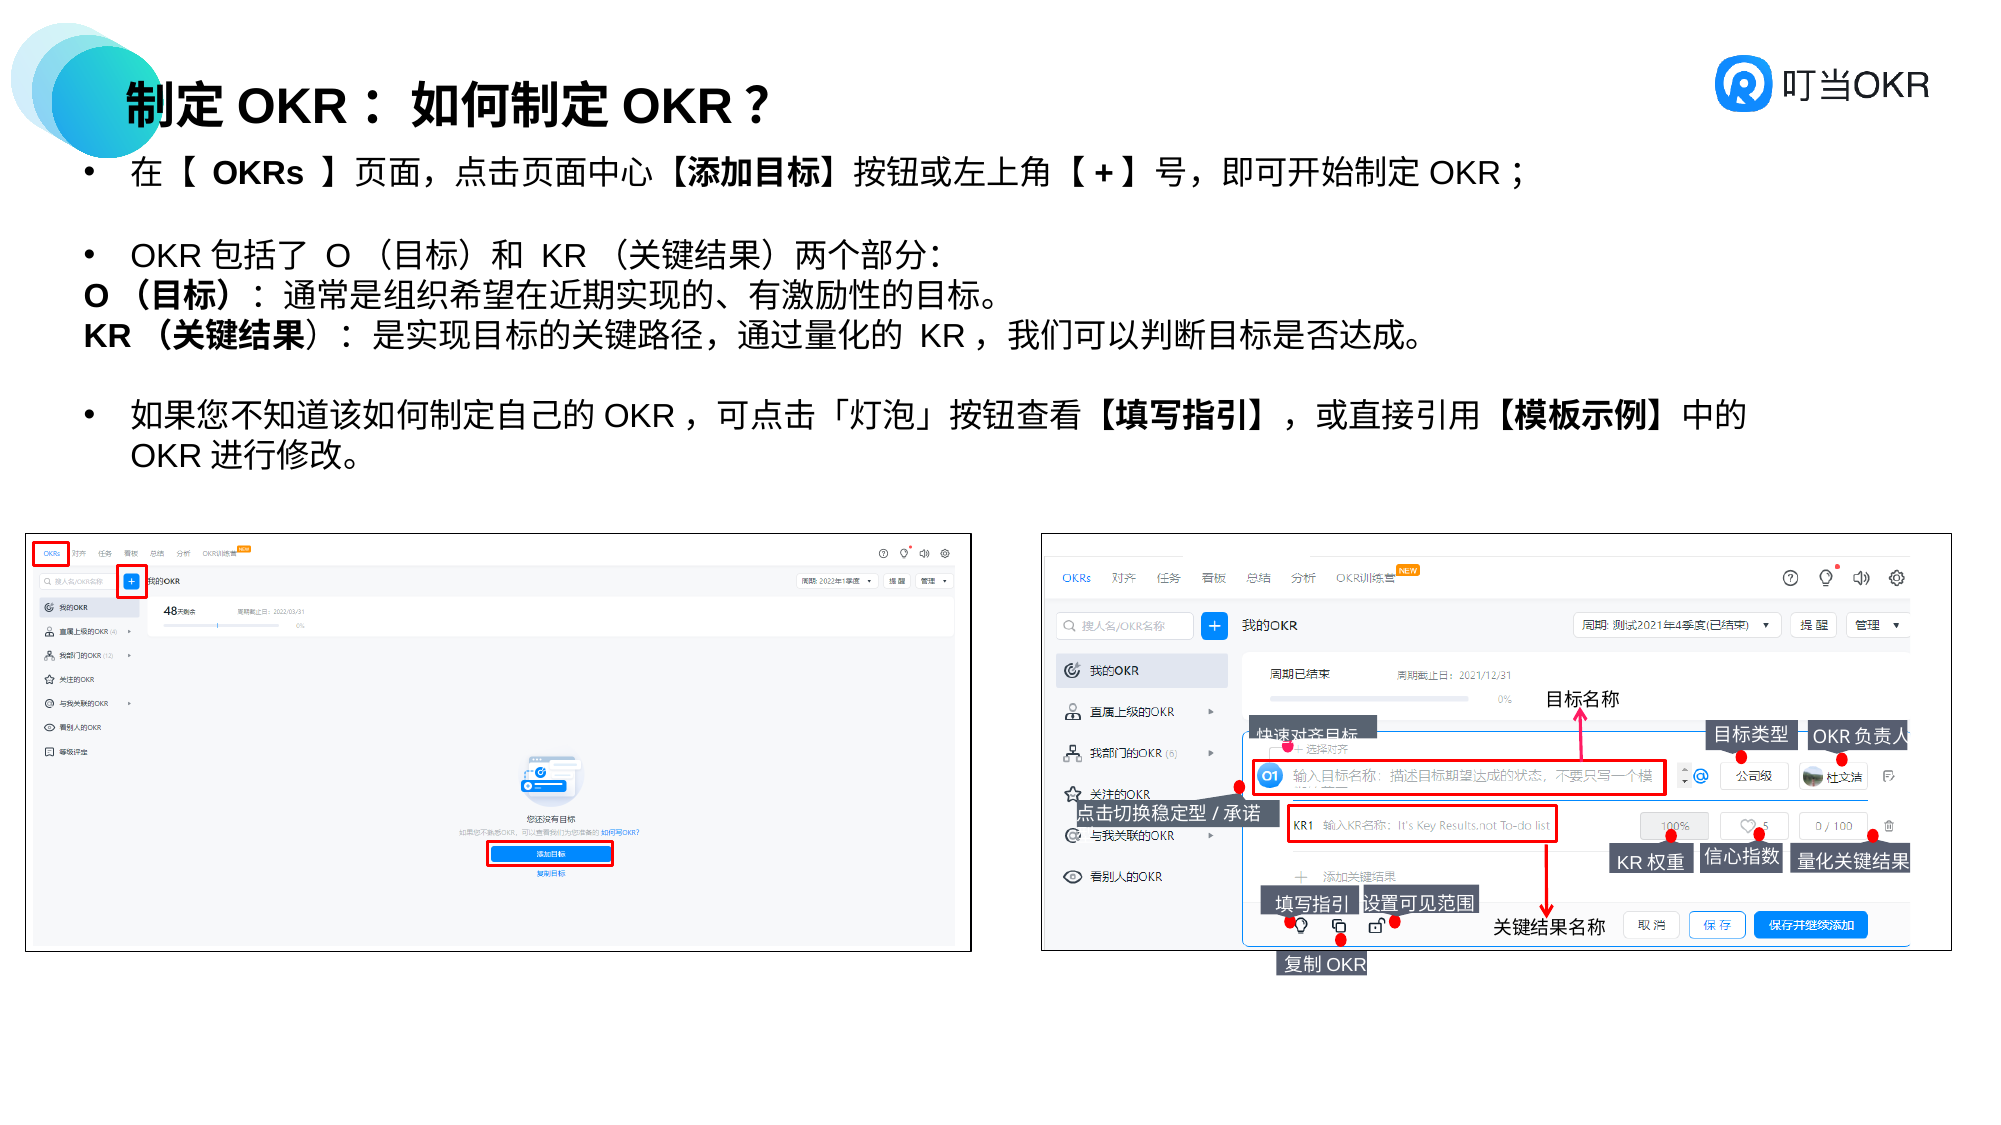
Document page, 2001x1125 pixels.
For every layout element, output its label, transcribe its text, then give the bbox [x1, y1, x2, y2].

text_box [33, 541, 955, 946]
text_box 制定OKR：如何制定OKR？ [109, 0, 1890, 142]
text_box [25, 532, 972, 953]
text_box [1041, 556, 1933, 984]
text_box [1040, 532, 1953, 952]
text_box 在【 OKRs 】页面，点击页面中心【添加目标】按钮或左上角【+】号，即可开始制定OKR； OKR包括了 O（目标）和 KR（关键结果）两个部分： O（目标）：通常是组织希望在近期实现的、有激励性的目标。 KR（关键结果）：是实现目标的关键路径，通过量化的 KR，我们可以判断目标是否达成。 如果您不知道该如何制定自己的OKR，可点击「灯泡」按钮查看【填写指引】，或直接引用【模板示例】中的OKR进行修改。 [68, 141, 1815, 482]
picture [1715, 55, 1929, 112]
